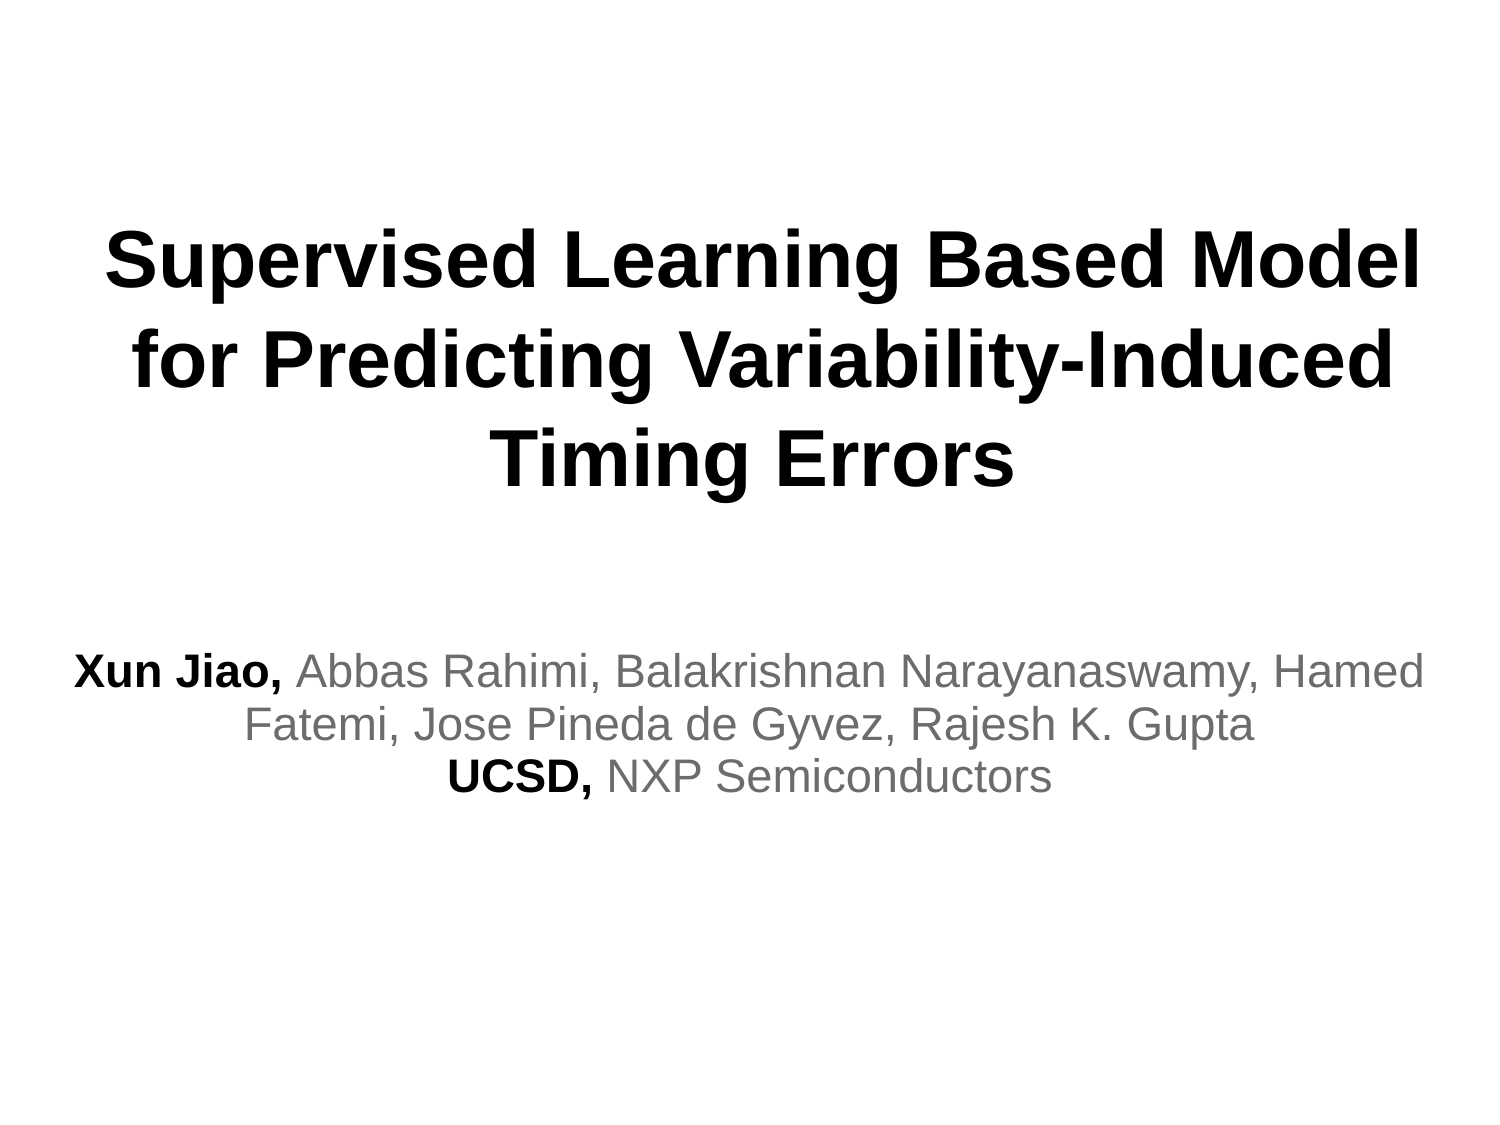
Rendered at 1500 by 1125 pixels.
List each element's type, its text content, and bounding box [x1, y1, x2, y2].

list Xun Jiao, Abbas Rahimi, Balakrishnan Narayanaswamy, Hamed Fatemi, Jose Pineda de Gyvez, Rajesh K. Gupta UCSD, NXP Semiconductors [0, 637, 1500, 811]
list Supervised Learning Based Model for Predicting Variability-Induced Timing Errors [64, 196, 1465, 511]
